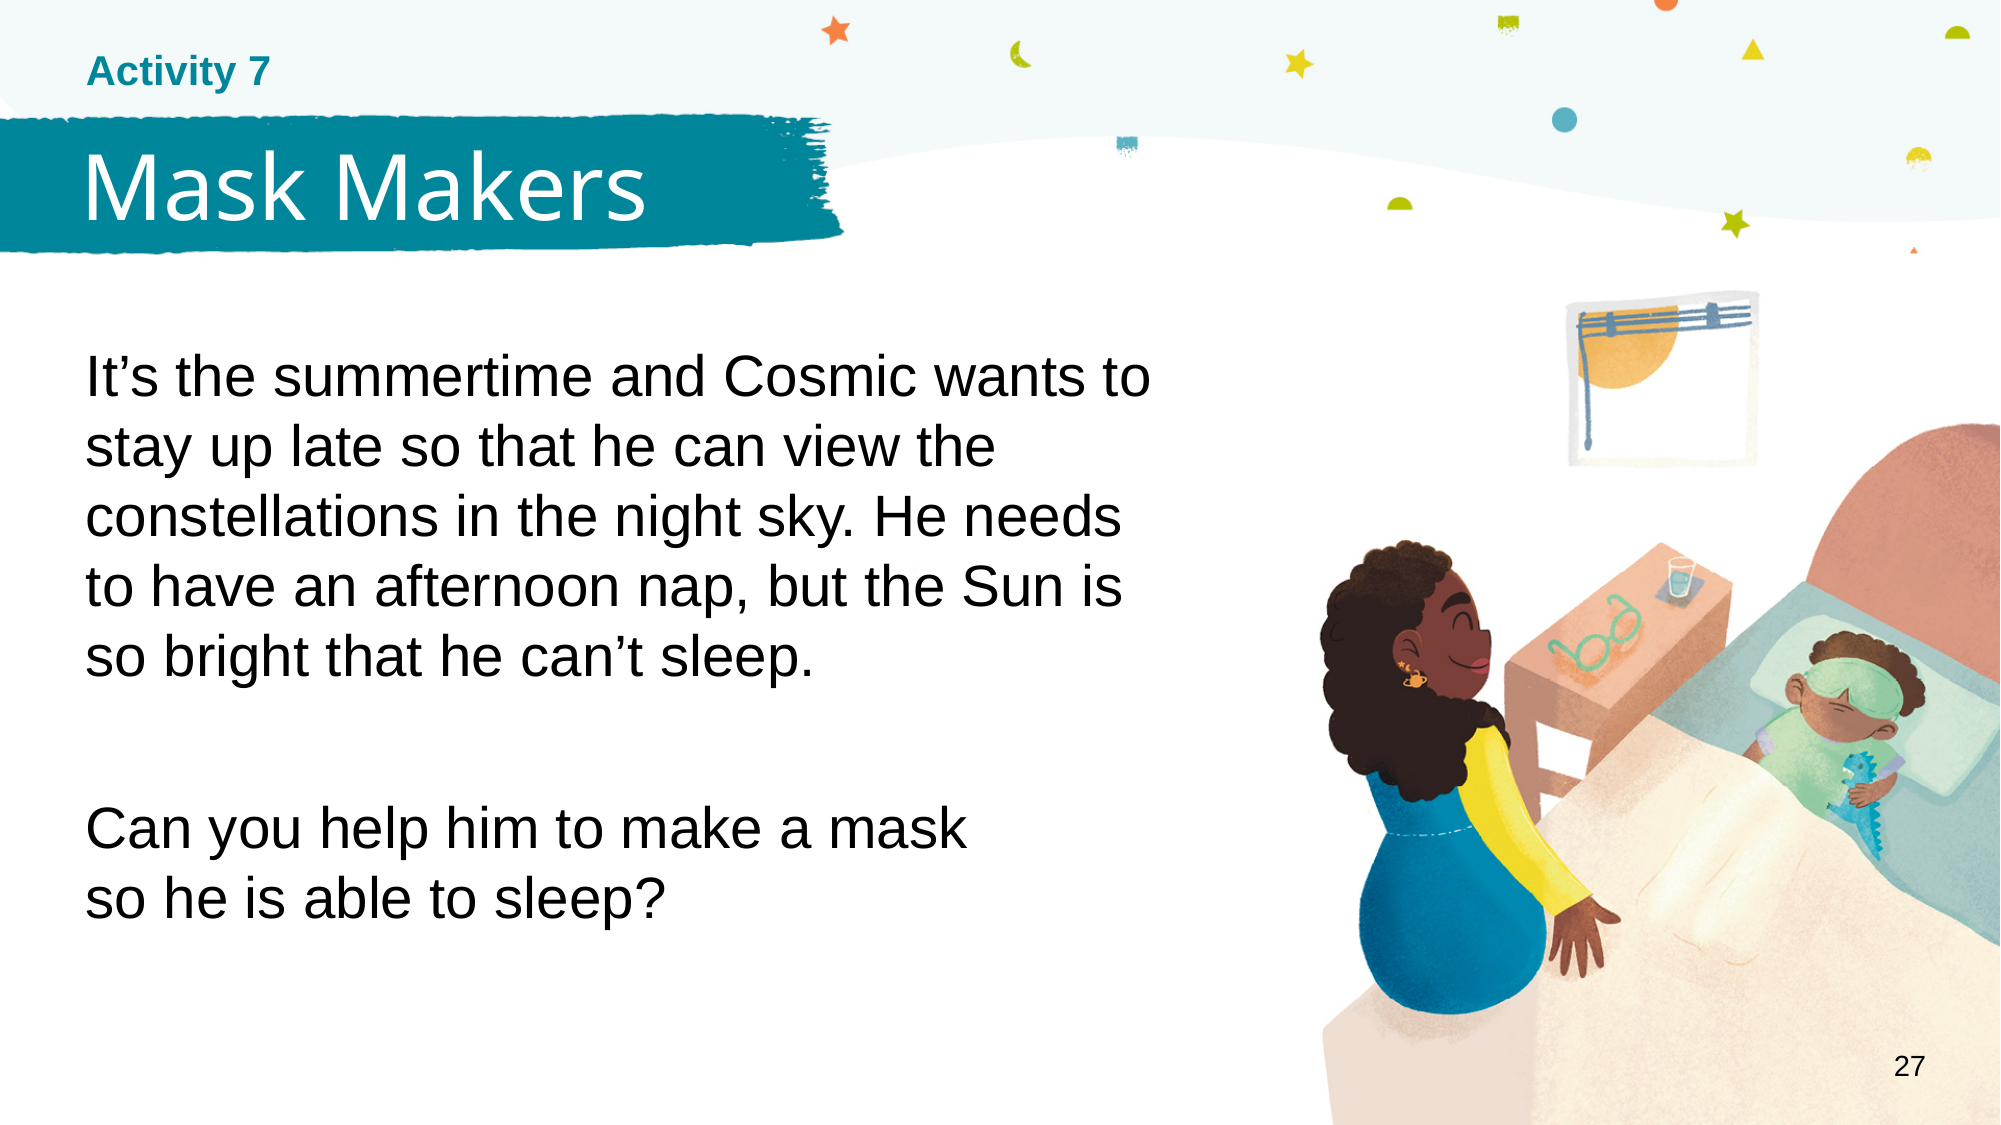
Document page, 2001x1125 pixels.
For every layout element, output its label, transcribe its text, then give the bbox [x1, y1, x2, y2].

text_box Can you help him to make a mask so he is able to sleep? [71, 782, 1000, 938]
text_box 27 [1876, 1039, 1944, 1090]
picture [0, 0, 2000, 1125]
text_box Activity 7 [71, 36, 789, 102]
text_box It’s the summertime and Cosmic wants to stay up late so that he can view the constellations in the night sky. He needs to have an afternoon nap, but the Sun is so bright that he can’t sleep. [71, 330, 1193, 696]
text_box Mask Makers [65, 121, 1977, 247]
